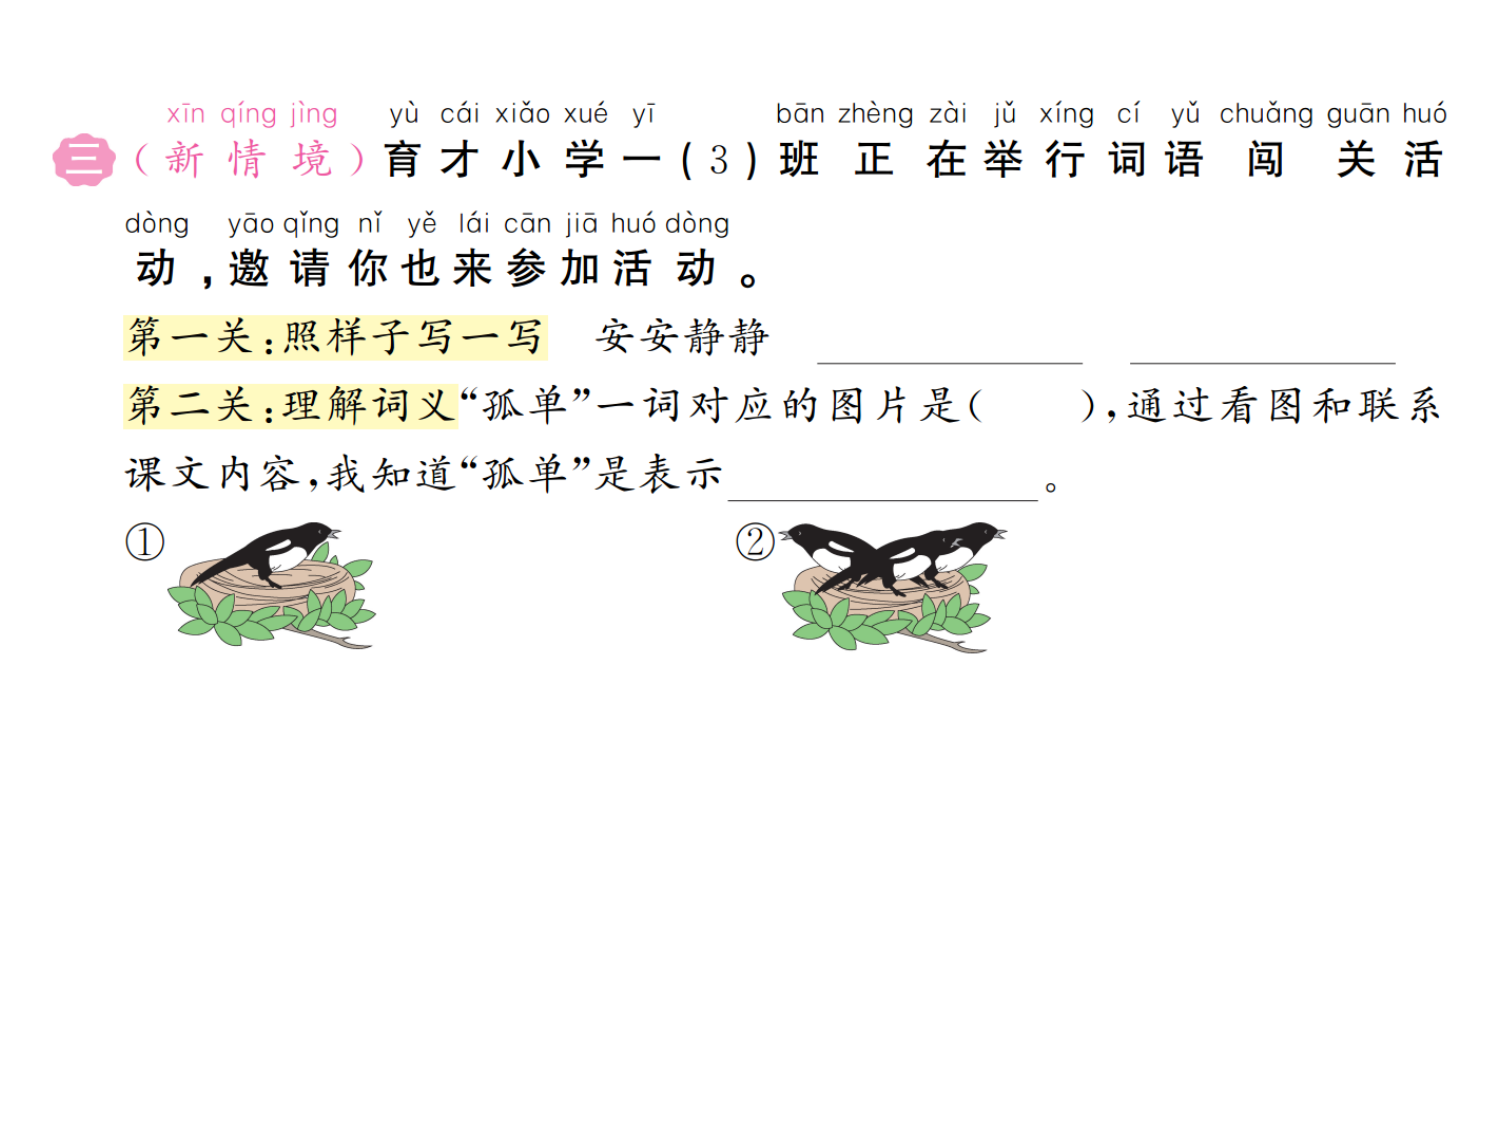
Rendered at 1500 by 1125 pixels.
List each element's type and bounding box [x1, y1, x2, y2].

picture [41, 89, 1459, 664]
